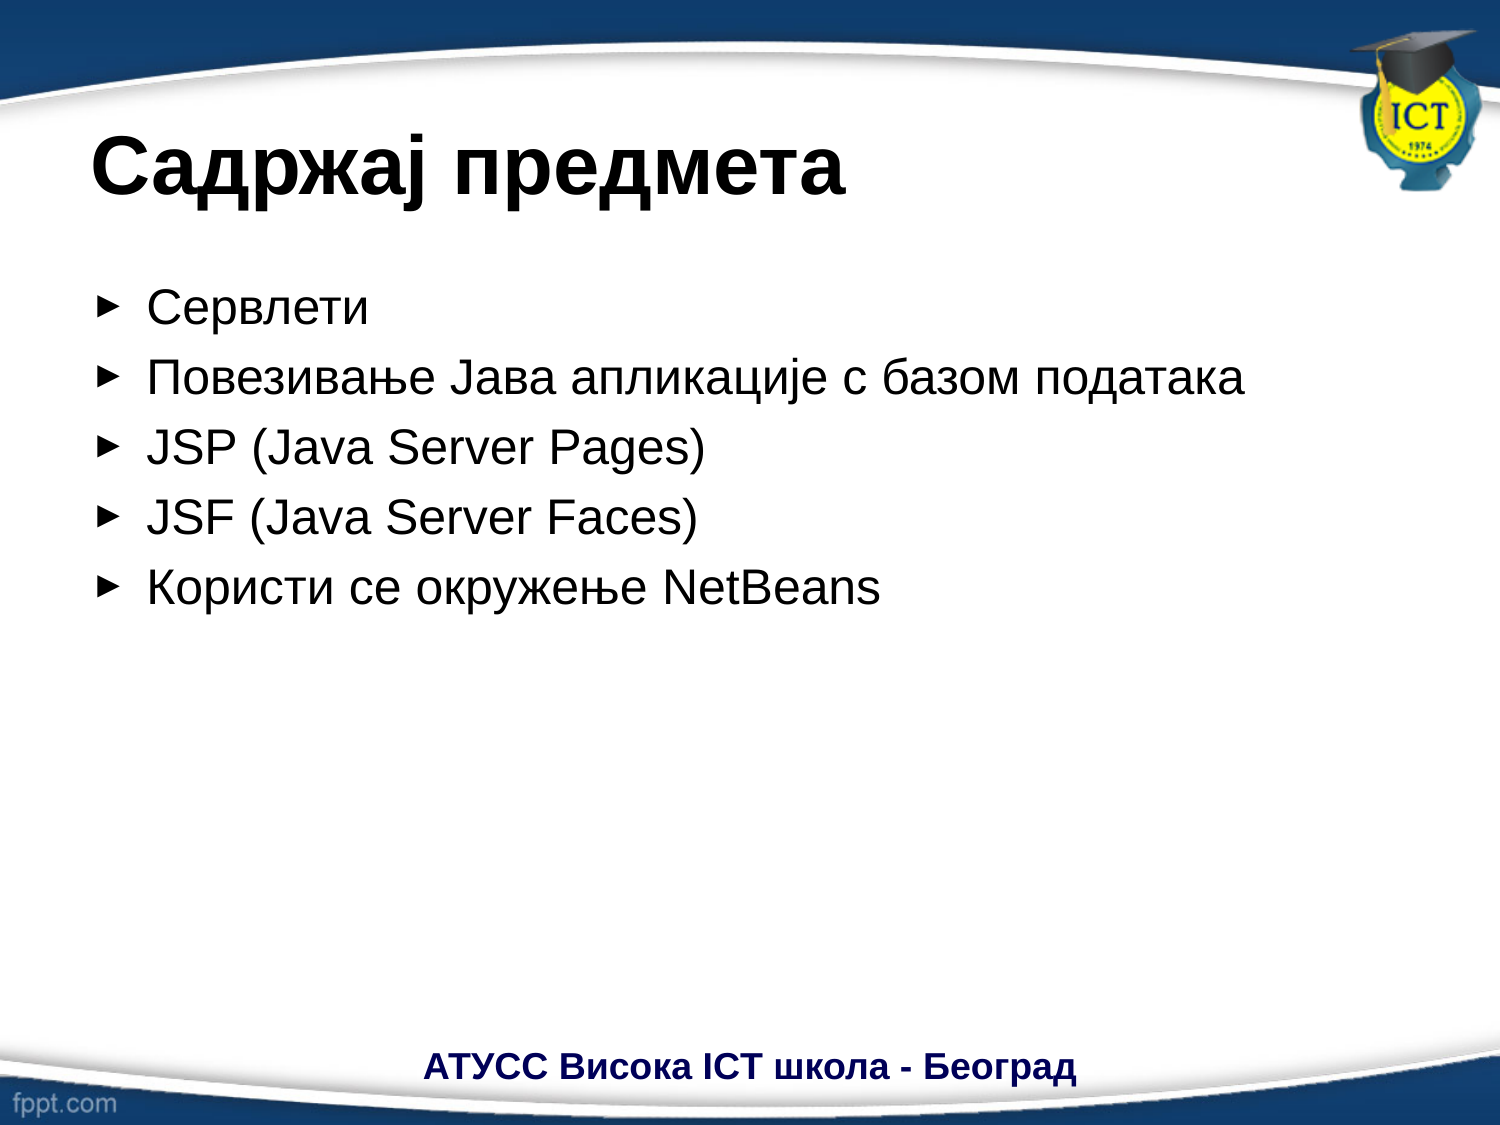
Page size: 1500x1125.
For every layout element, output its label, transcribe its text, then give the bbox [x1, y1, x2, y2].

title Садржај предмета [74, 89, 1270, 233]
picture [0, 0, 1500, 1125]
list Сервлети Повезивање Јава апликације с базом података JSP (Java Server Pages) JSF (Java Server Faces) Користи се окружење NetBeans [74, 266, 1426, 1010]
